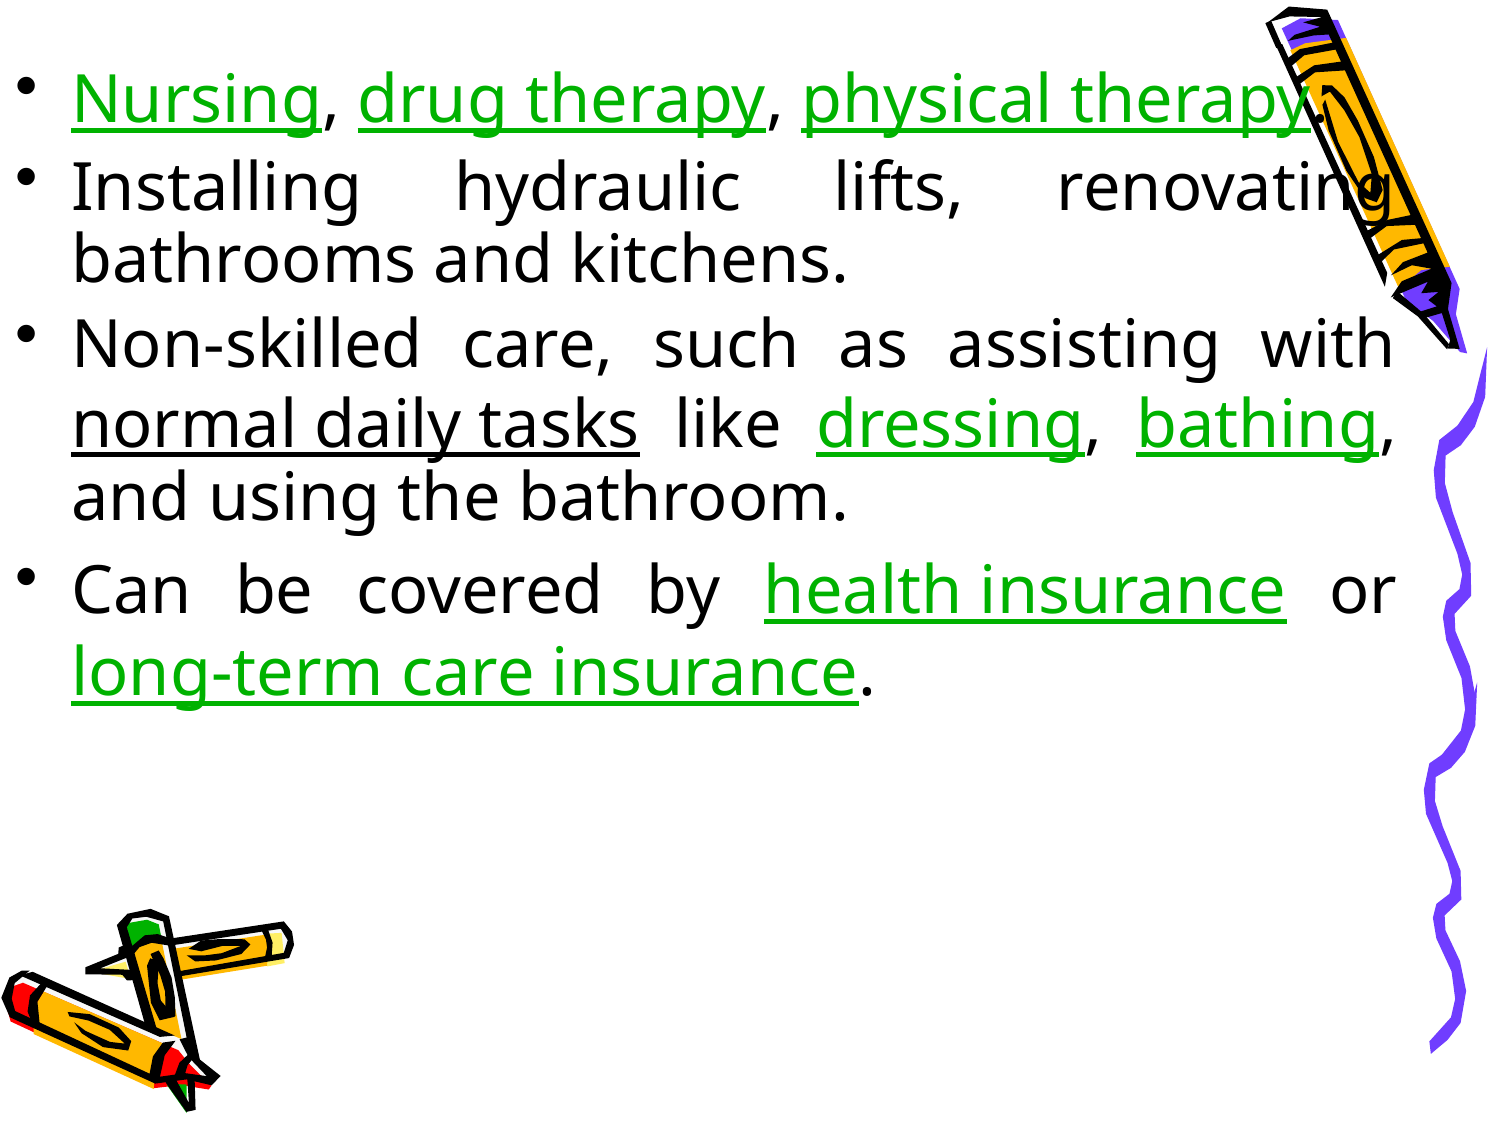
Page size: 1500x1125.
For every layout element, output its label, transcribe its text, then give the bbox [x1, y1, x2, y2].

list Nursing, drug therapy, physical therapy. Installing hydraulic lifts, renovating bathrooms and kitchens. Non-skilled care, such as assisting with normal daily tasks like dressing, bathing, and using the bathroom. Can be covered by health insurance or long-term care insurance. [0, 49, 1413, 1076]
